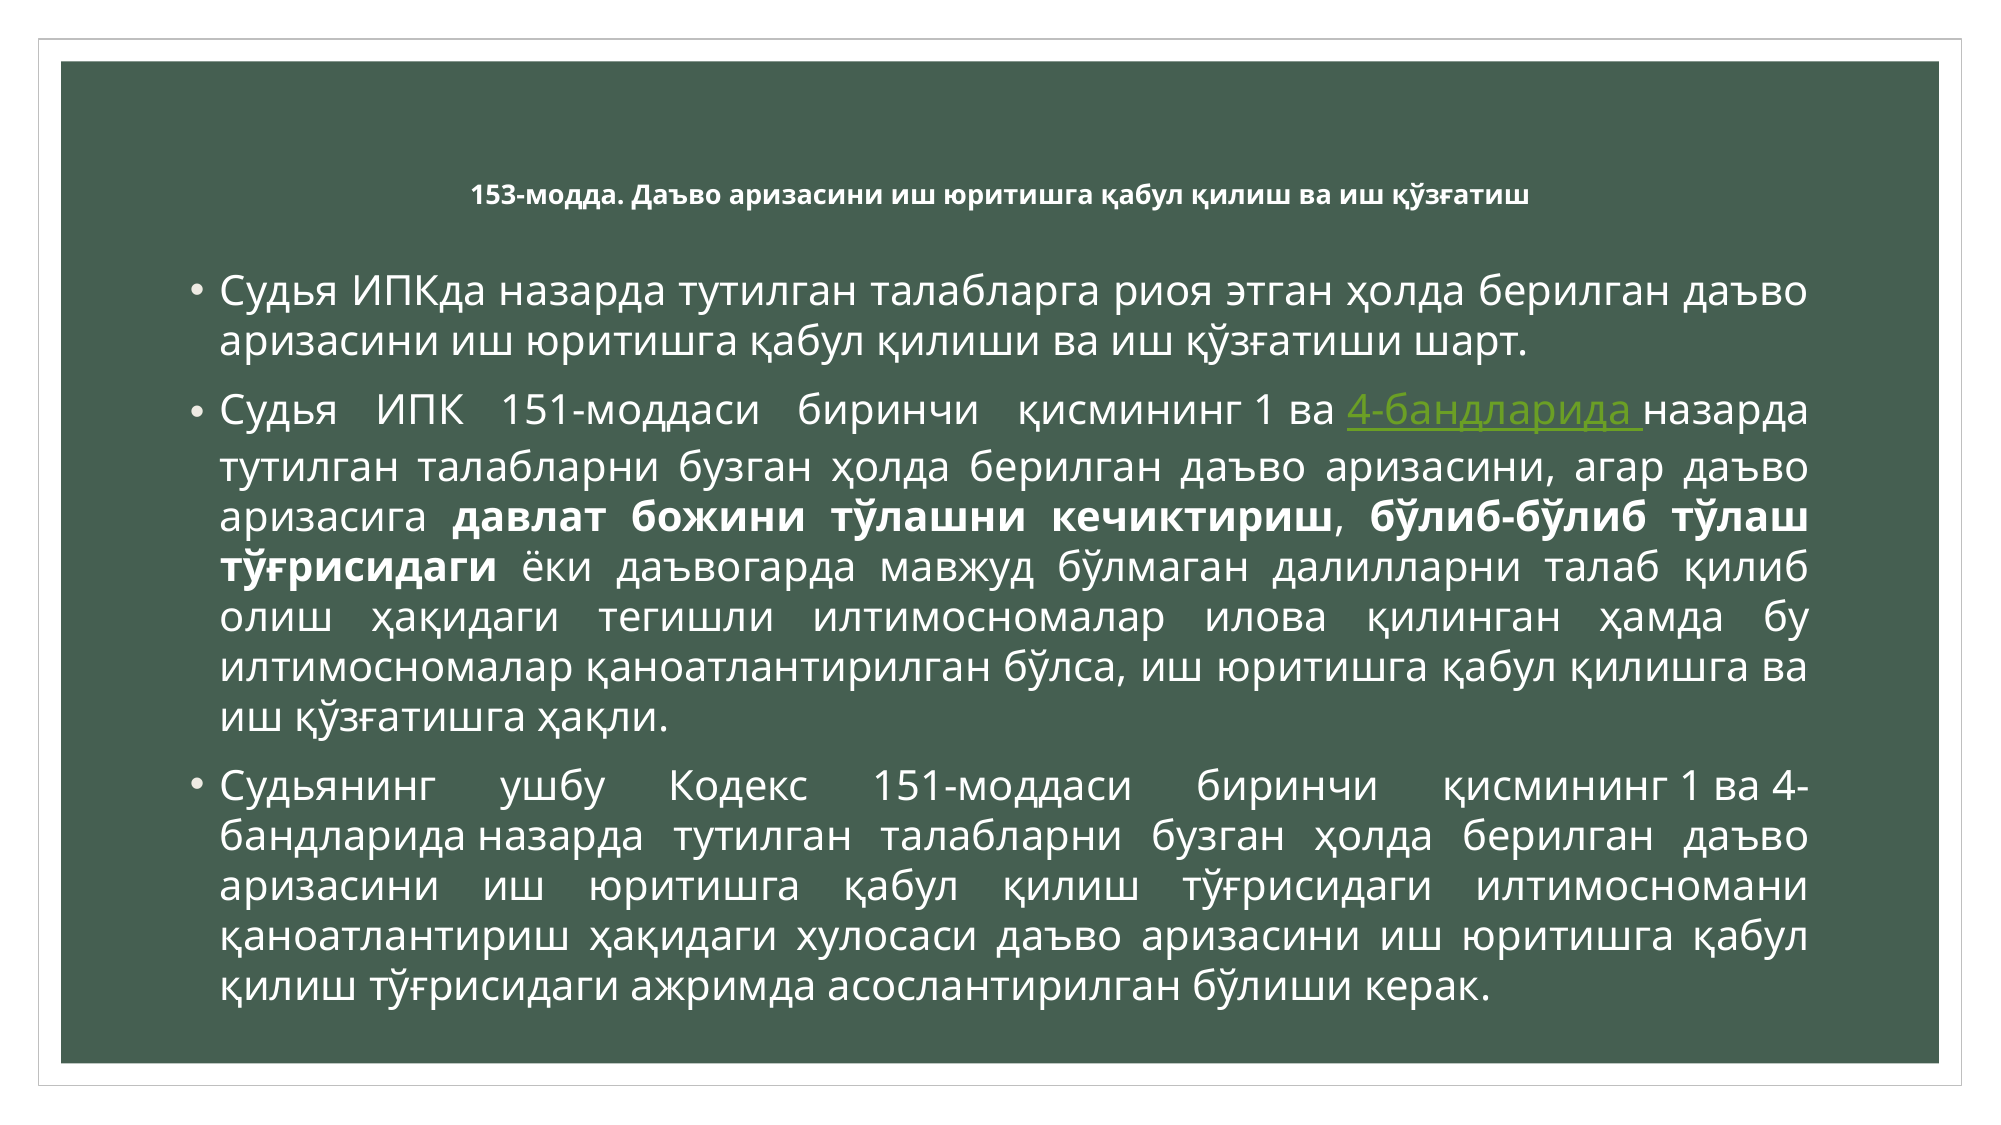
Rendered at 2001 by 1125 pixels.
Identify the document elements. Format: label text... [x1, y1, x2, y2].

list Судья ИПКда назарда тутилган талабларга риоя этган ҳолда берилган даъво аризасини иш юритишга қабул қилиши ва иш қўзғатиши шарт. Судья ИПК 151-моддаси биринчи қисмининг 1 ва 4-бандларида назарда тутилган талабларни бузган ҳолда берилган даъво аризасини, агар даъво аризасига давлат божини тўлашни кечиктириш, бўлиб-бўлиб тўлаш тўғрисидаги ёки даъвогарда мавжуд бўлмаган далилларни талаб қилиб олиш ҳақидаги тегишли илтимосномалар илова қилинган ҳамда бу илтимосномалар қаноатлантирилган бўлса, иш юритишга қабул қилишга ва иш қўзғатишга ҳақли. Судьянинг ушбу Кодекс 151-моддаси биринчи қисмининг 1 ва 4-бандларида назарда тутилган талабларни бузган ҳолда берилган даъво аризасини иш юритишга қабул қилиш тўғрисидаги илтимосномани қаноатлантириш ҳақидаги хулосаси даъво аризасини иш юритишга қабул қилиш тўғрисидаги ажримда асослантирилган бўлиши керак. [174, 256, 1825, 990]
title 153-модда. Даъво аризасини иш юритишга қабул қилиш ва иш қўзғатиш [174, 105, 1825, 256]
